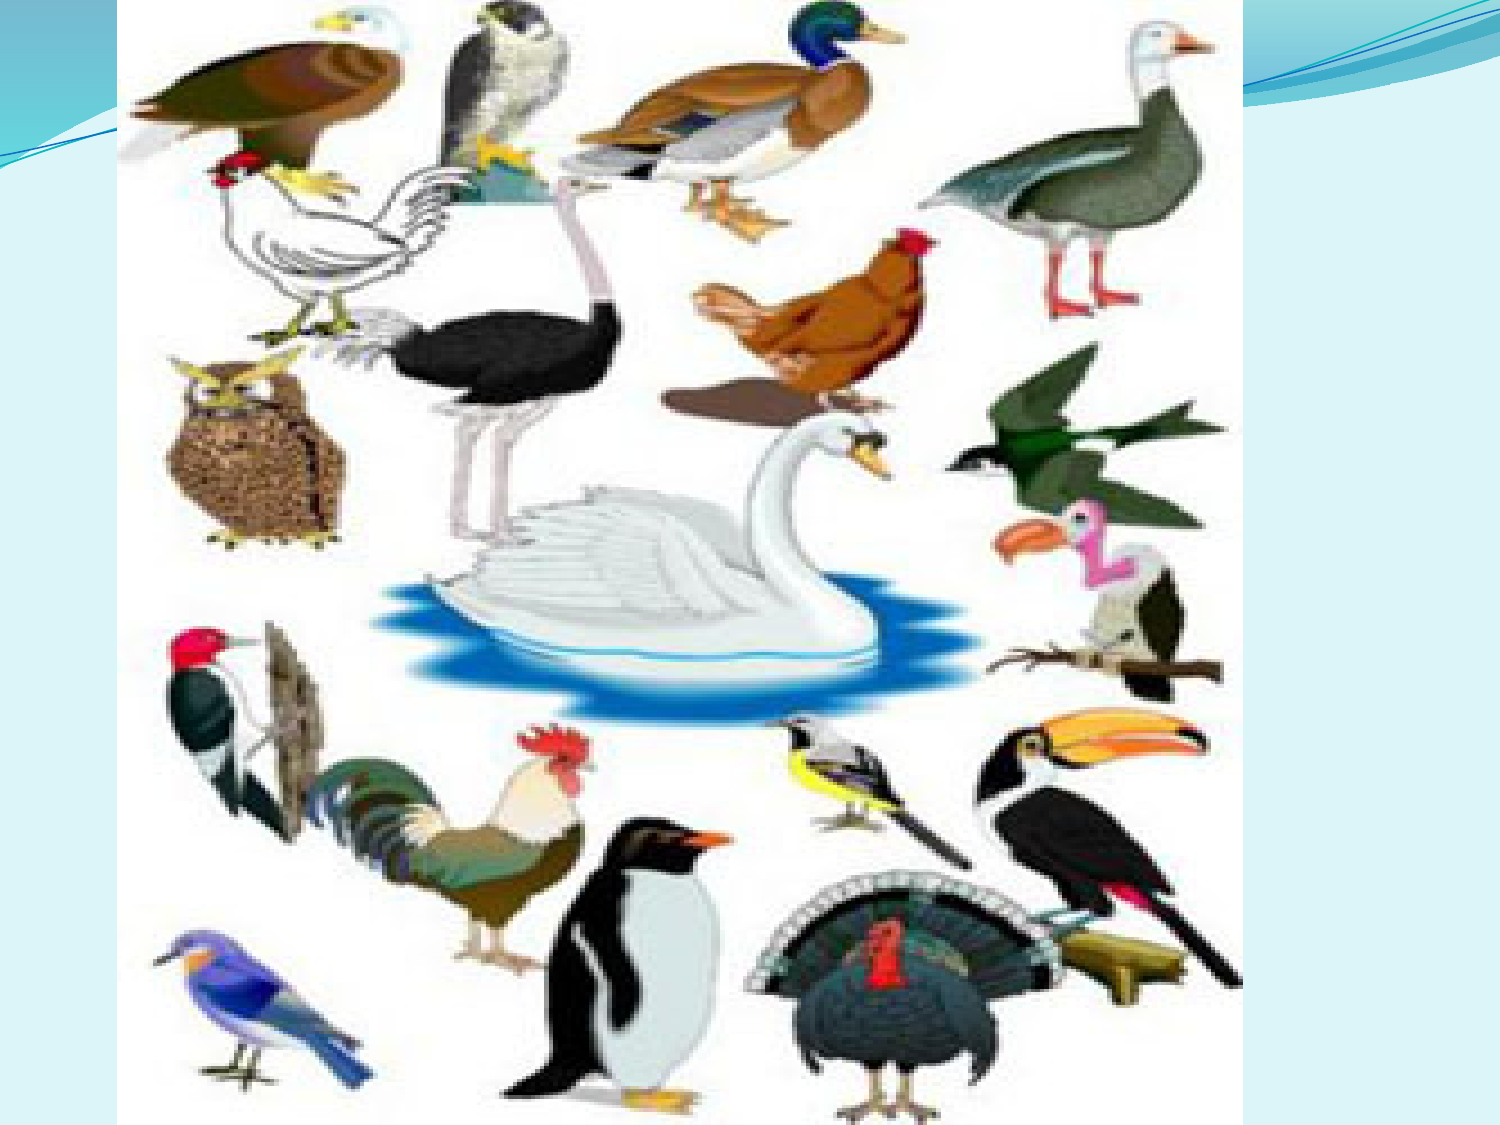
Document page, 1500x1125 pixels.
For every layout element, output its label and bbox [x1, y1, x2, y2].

list [116, 0, 1243, 1125]
